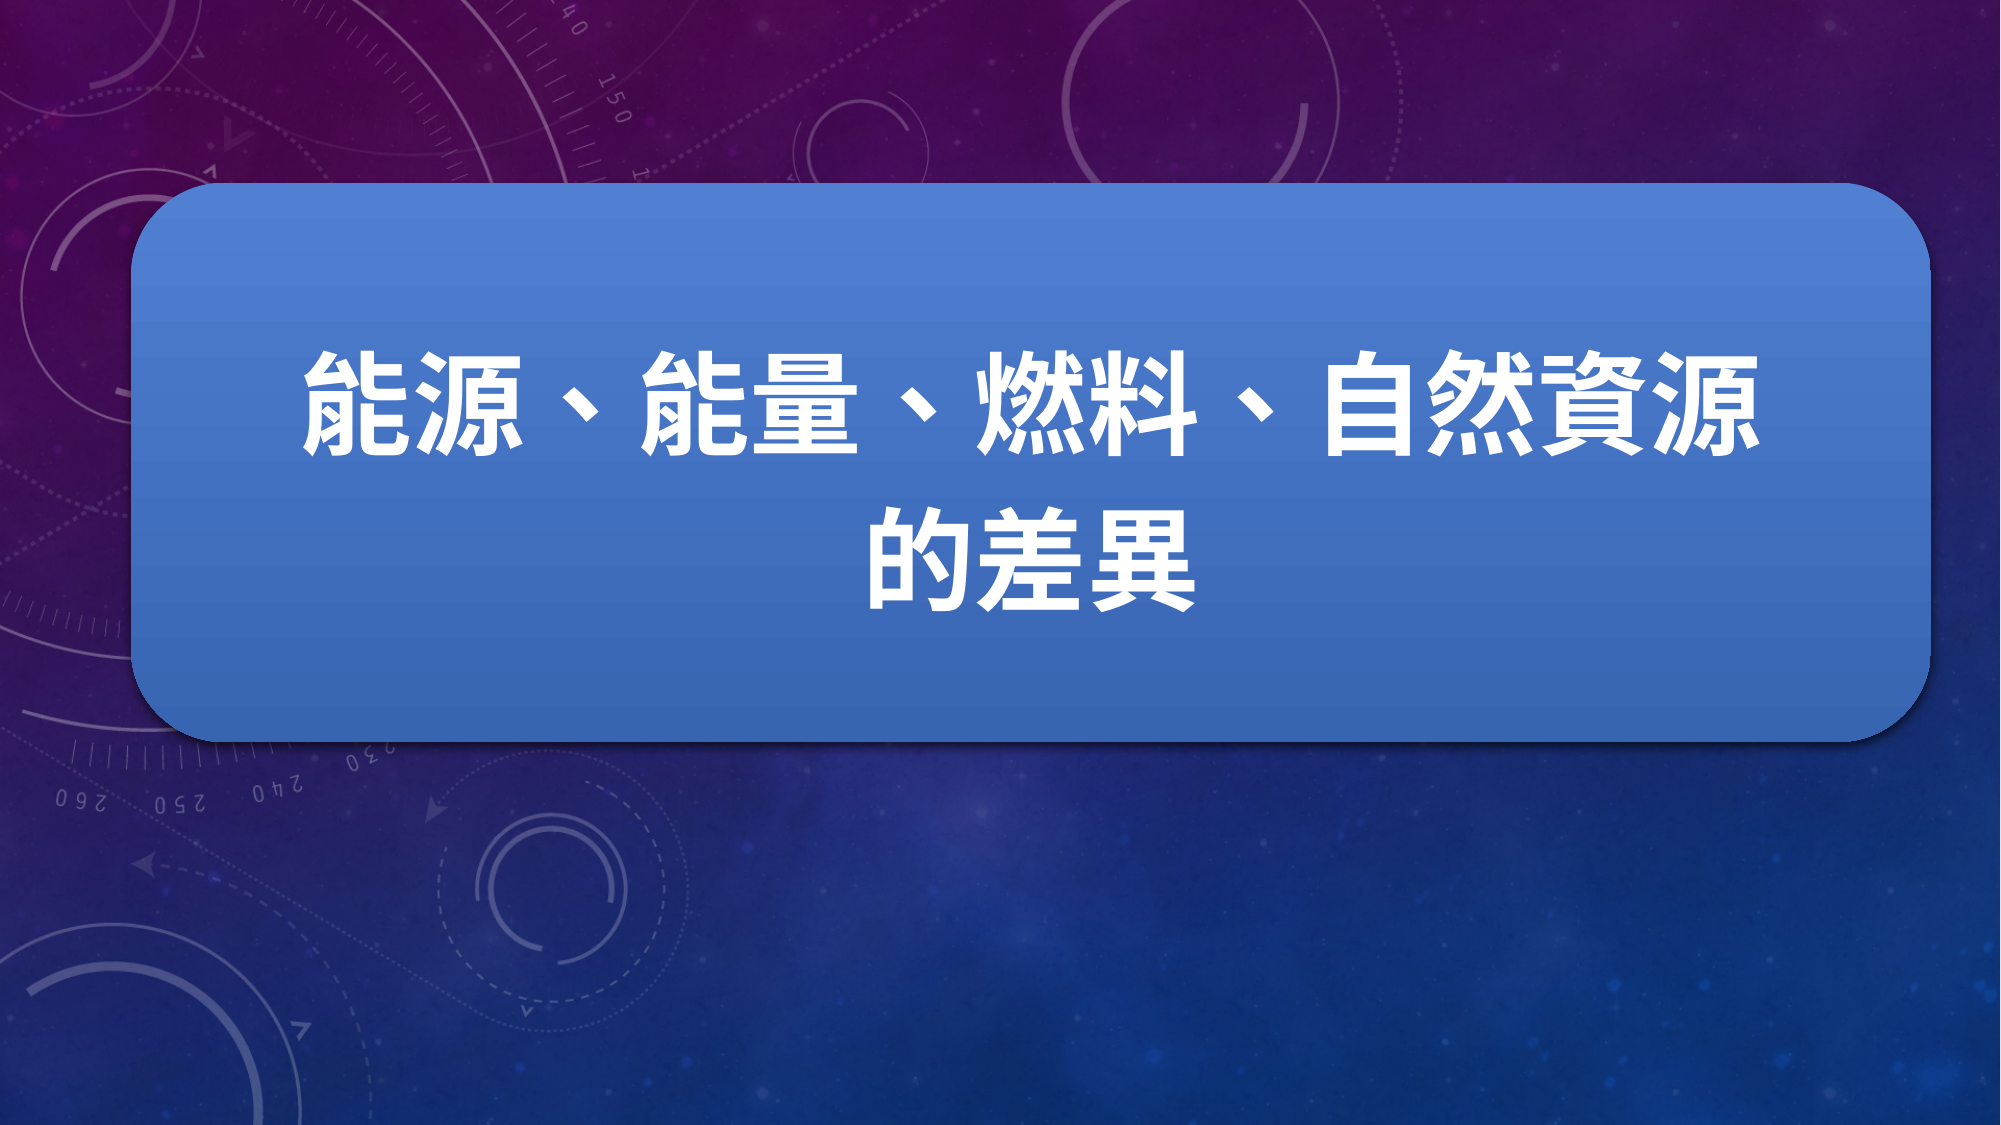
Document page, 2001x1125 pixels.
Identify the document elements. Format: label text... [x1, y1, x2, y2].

picture [0, 0, 2001, 1125]
text_box 能源、能量、燃料、自然資源 的差異 [130, 182, 1931, 743]
